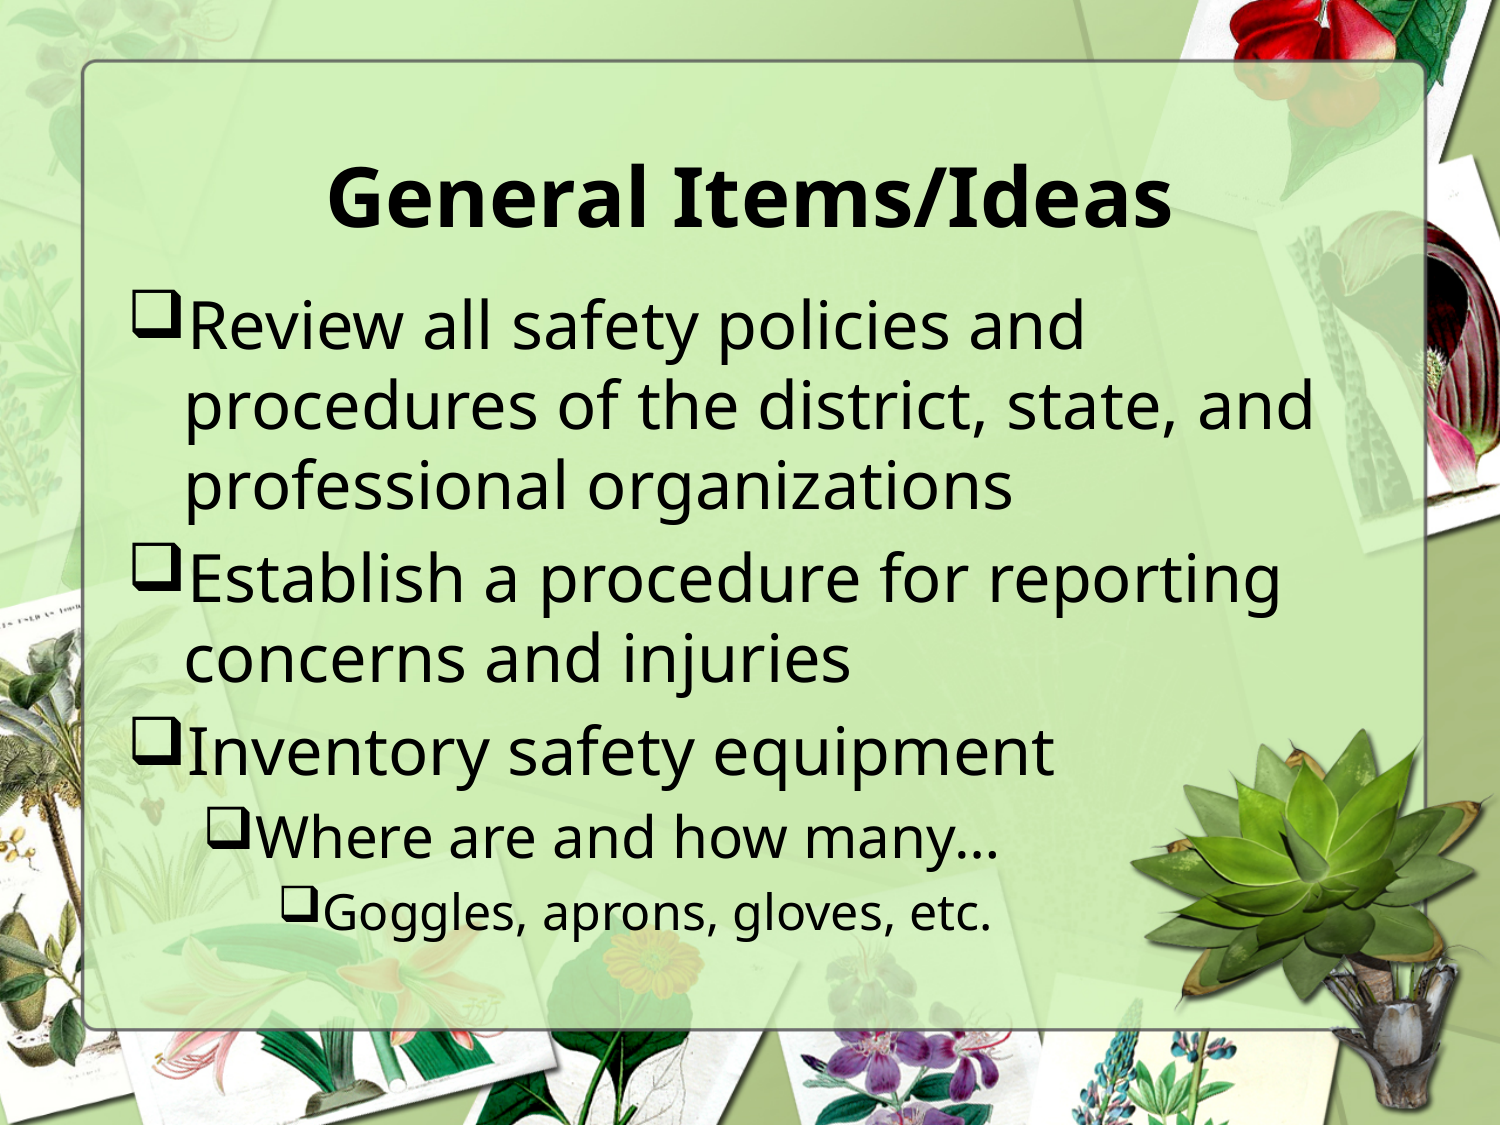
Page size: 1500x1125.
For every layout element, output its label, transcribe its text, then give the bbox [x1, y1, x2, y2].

title General Items/Ideas [112, 99, 1388, 275]
list Review all safety policies and procedures of the district, state, and professional organizations Establish a procedure for reporting concerns and injuries Inventory safety equipment Where are and how many… Goggles, aprons, gloves, etc. [112, 275, 1388, 1000]
picture [0, 0, 1500, 1125]
